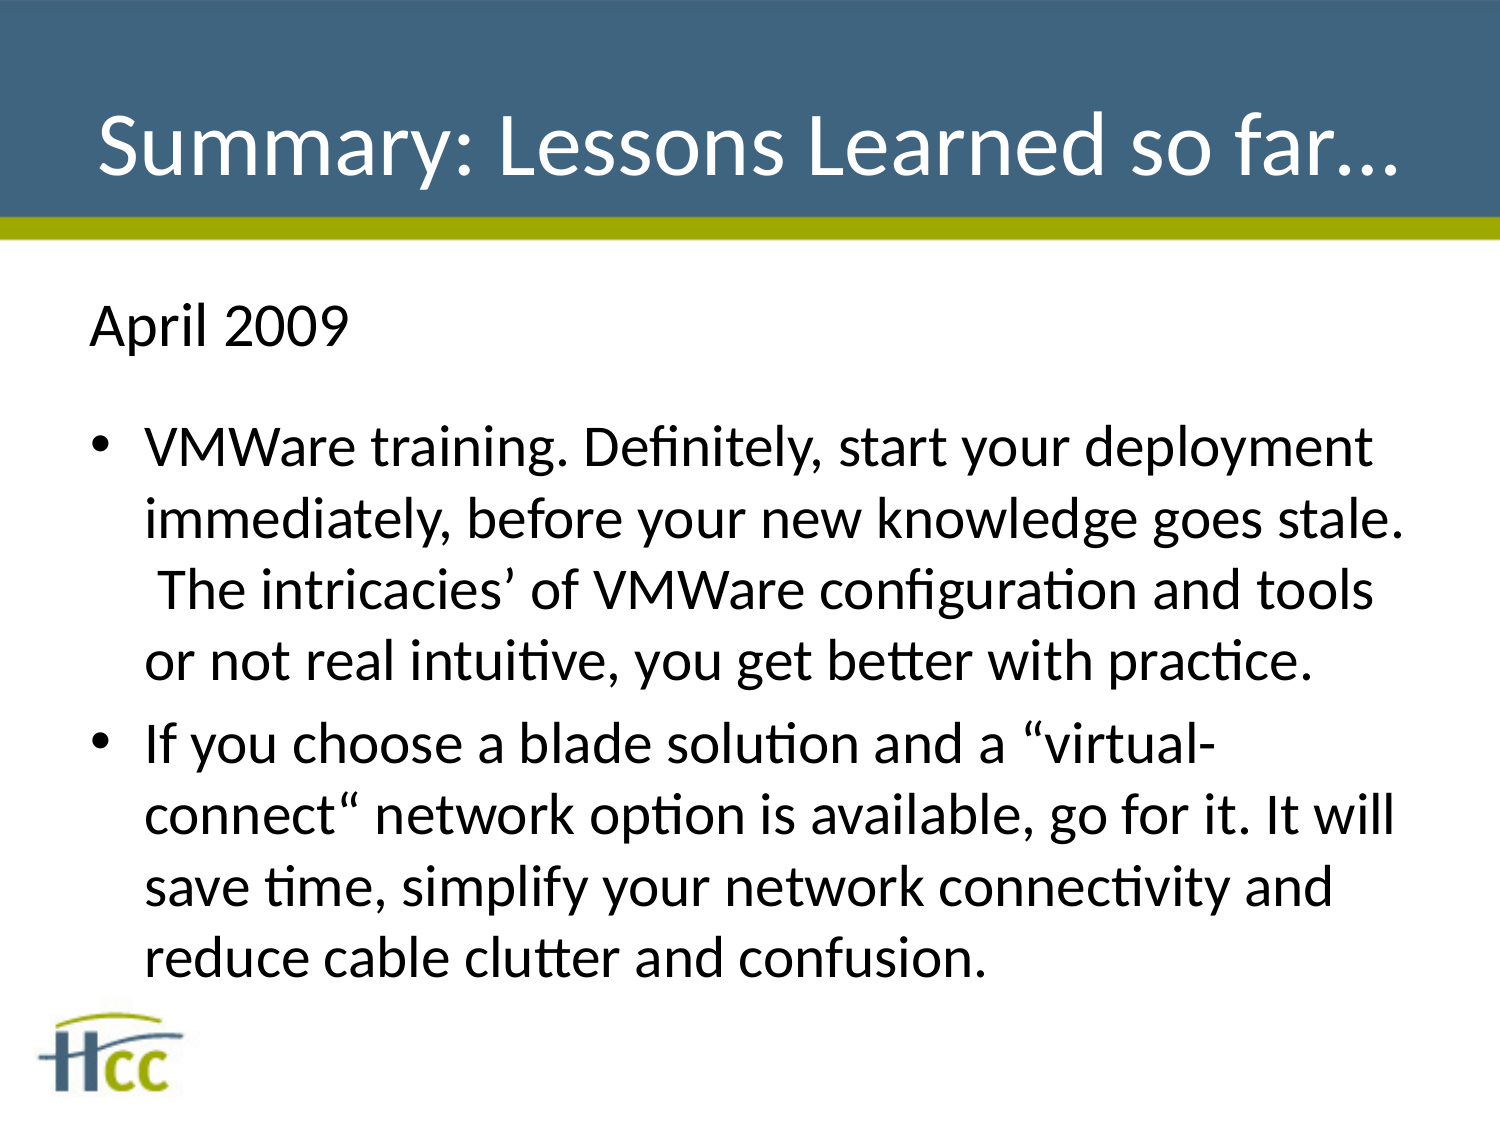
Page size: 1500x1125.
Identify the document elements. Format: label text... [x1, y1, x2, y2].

title Summary: Lessons Learned so far… [75, 45, 1425, 233]
picture [0, 0, 1500, 1125]
list VMWare training. Definitely, start your deployment immediately, before your new knowledge goes stale. The intricacies’ of VMWare configuration and tools or not real intuitive, you get better with practice. If you choose a blade solution and a “virtual-connect“ network option is available, go for it. It will save time, simplify your network connectivity and reduce cable clutter and confusion. [75, 399, 1425, 1005]
text_box April 2009 [75, 276, 713, 367]
